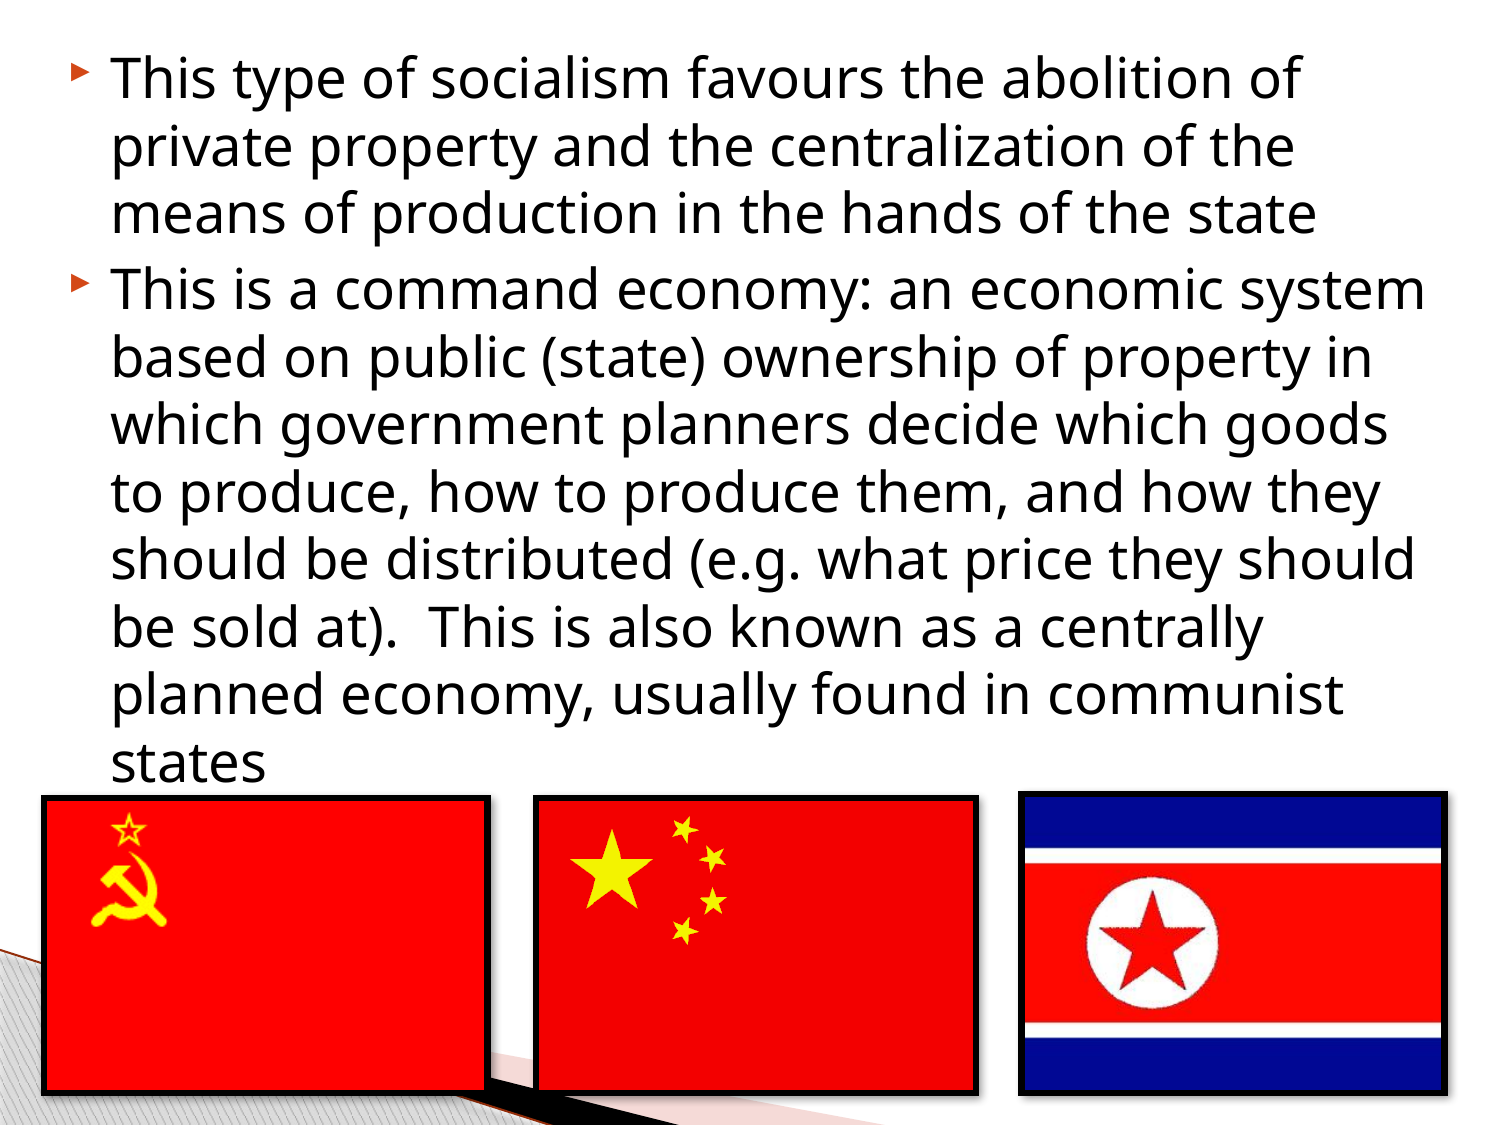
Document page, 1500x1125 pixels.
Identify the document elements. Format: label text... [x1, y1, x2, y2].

picture [46, 800, 485, 1091]
picture [1024, 796, 1442, 1091]
list This type of socialism favours the abolition of private property and the centralization of the means of production in the hands of the state This is a command economy: an economic system based on public (state) ownership of property in which government planners decide which goods to produce, how to produce them, and how they should be distributed (e.g. what price they should be sold at). This is also known as a centrally planned economy, usually found in communist states [35, 35, 1454, 1090]
picture [538, 800, 973, 1091]
